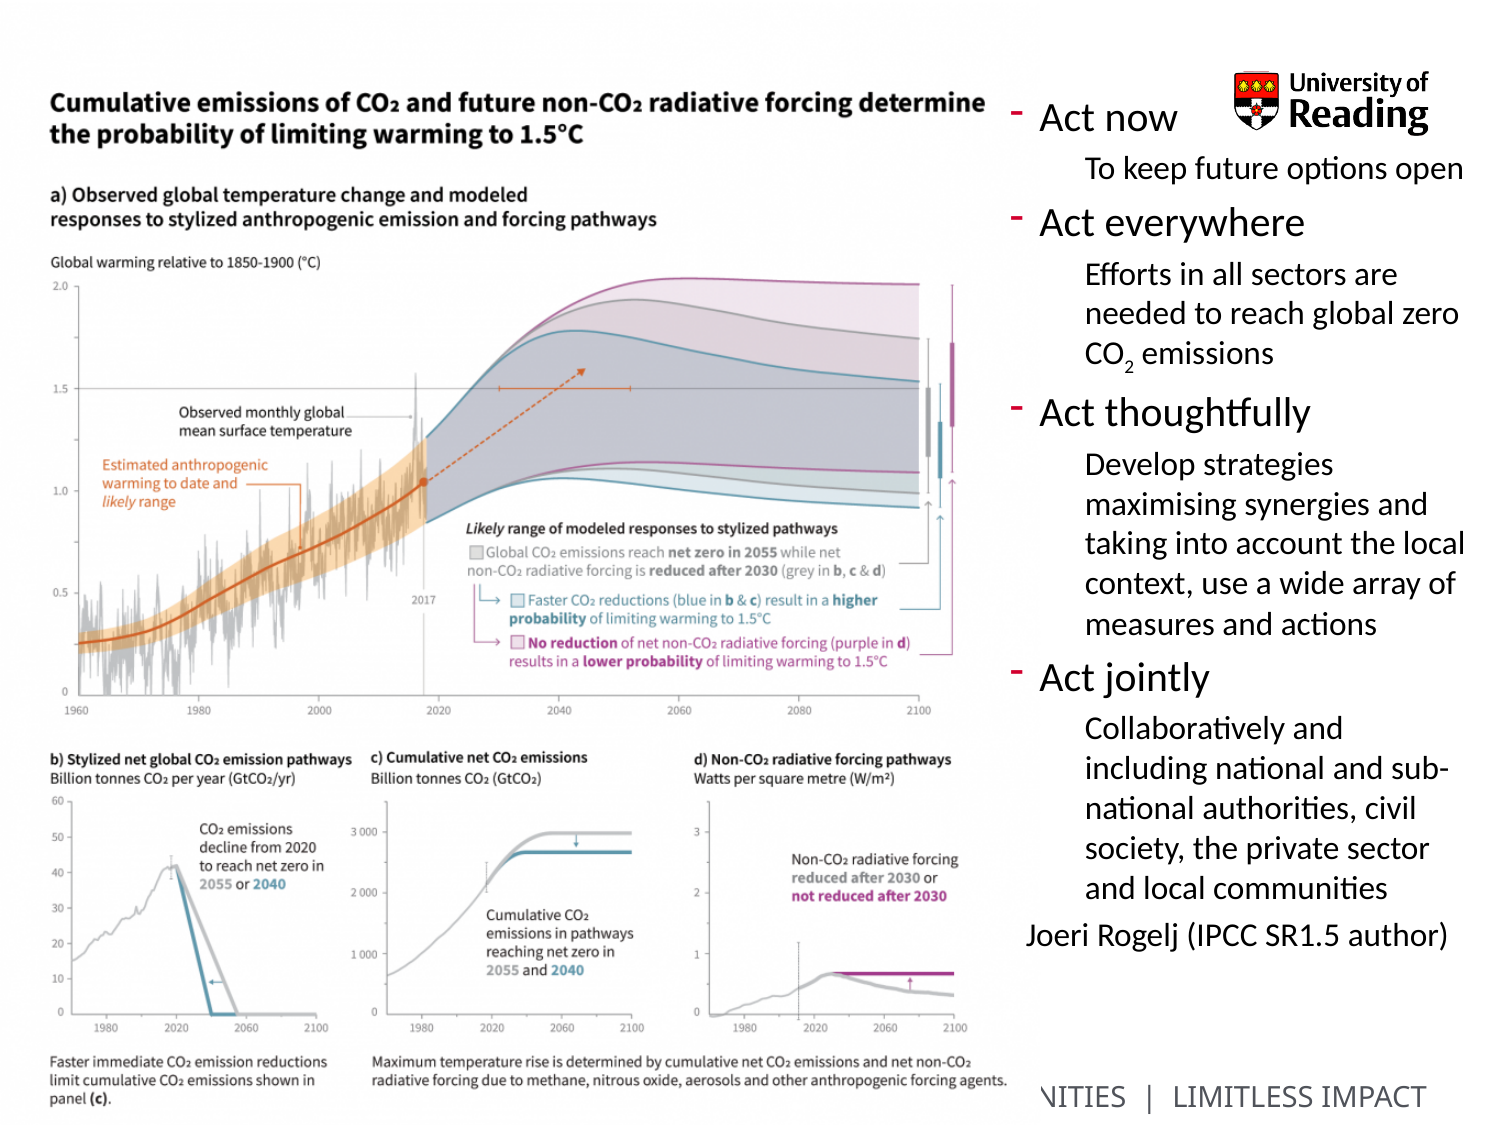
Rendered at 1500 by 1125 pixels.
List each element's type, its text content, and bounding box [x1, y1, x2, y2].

picture [0, 2, 1041, 1125]
picture [1234, 71, 1429, 90]
list Act now To keep future options open Act everywhere Efforts in all sectors are needed to reach global zero CO2 emissions Act thoughtfully Develop strategies maximising synergies and taking into account the local context, use a wide array of measures and actions Act jointly Collaboratively and including national and sub-national authorities, civil society, the private sector and local communities Joeri Rogelj (IPCC SR1.5 author) [1045, 90, 1471, 1000]
